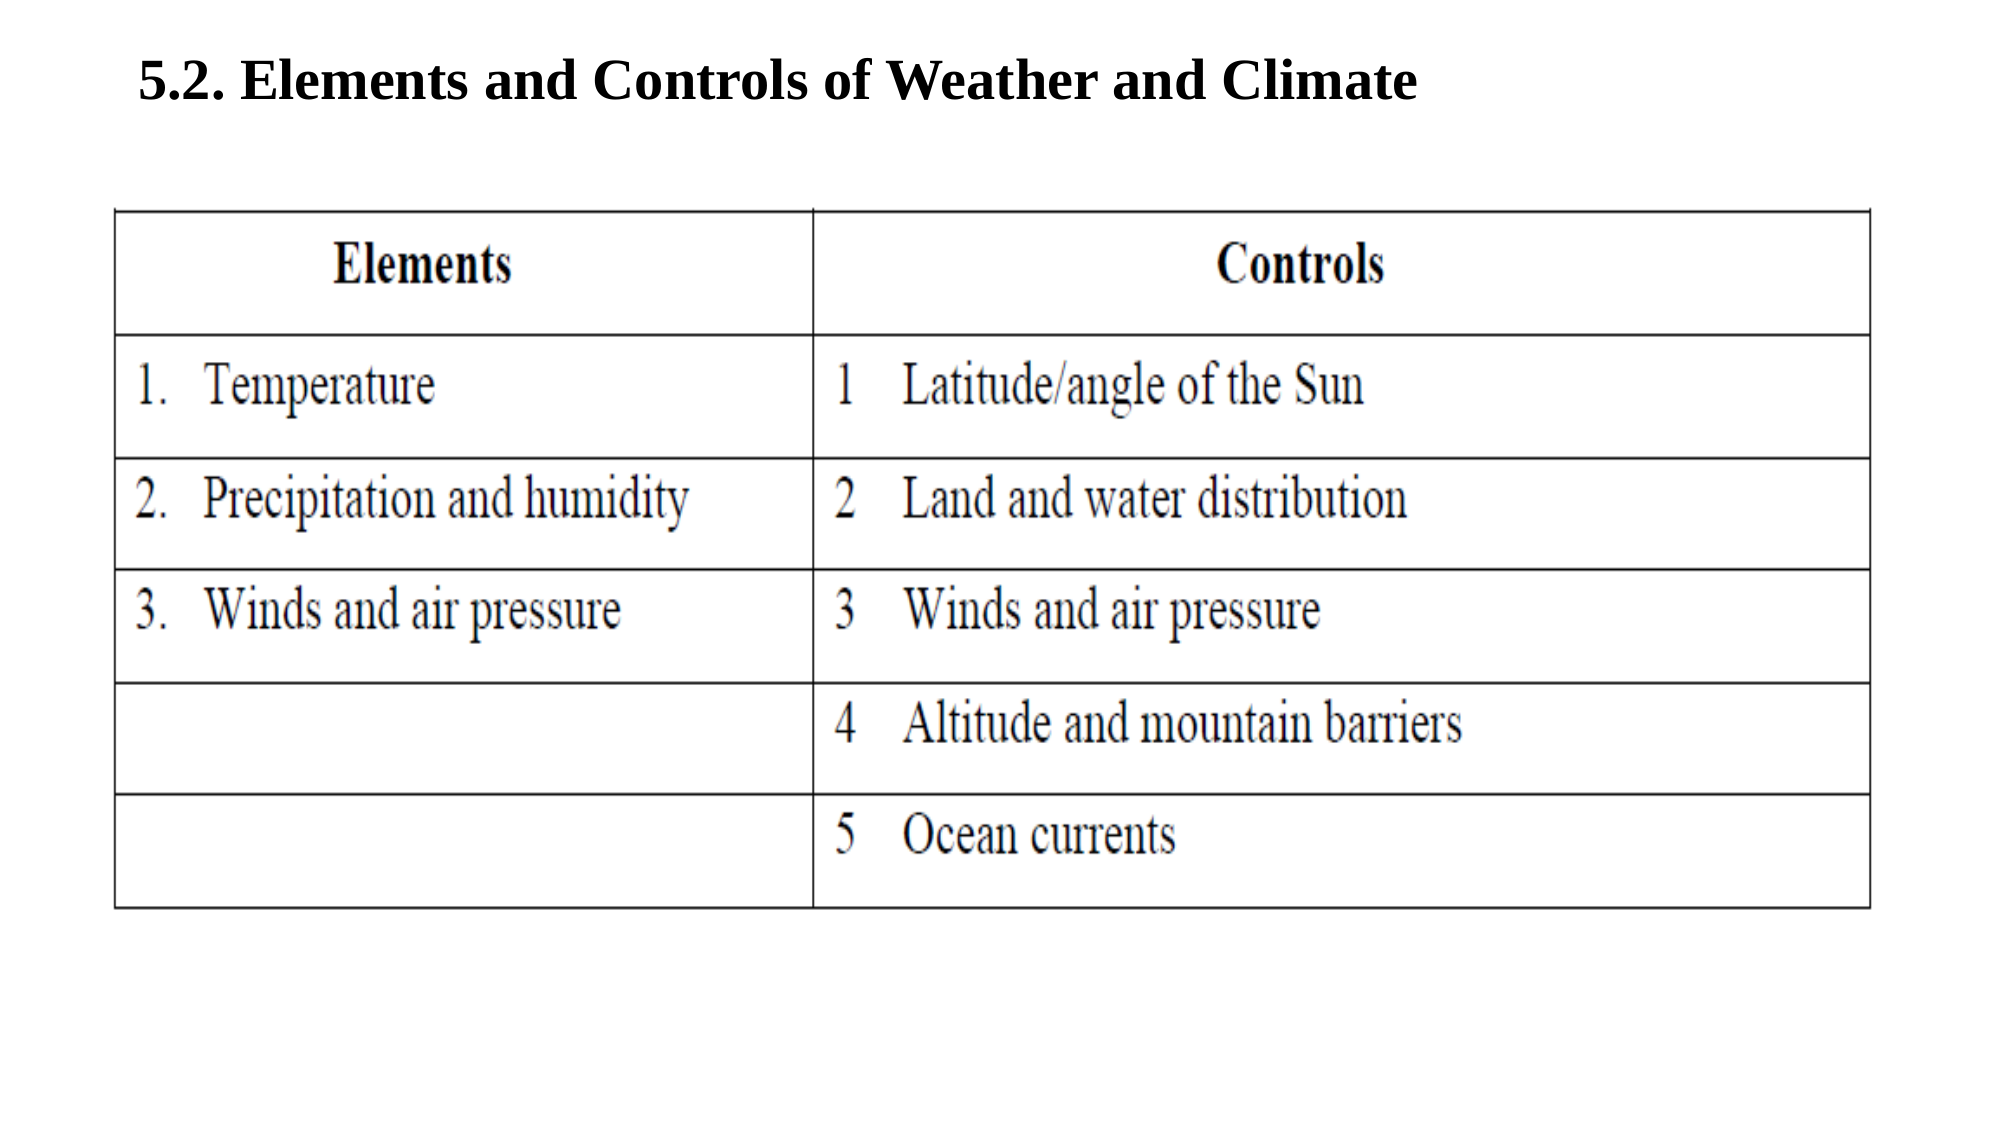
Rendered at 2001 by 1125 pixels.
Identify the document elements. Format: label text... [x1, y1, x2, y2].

title 5.2. Elements and Controls of Weather and Climate [123, 33, 1849, 129]
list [78, 158, 1913, 963]
